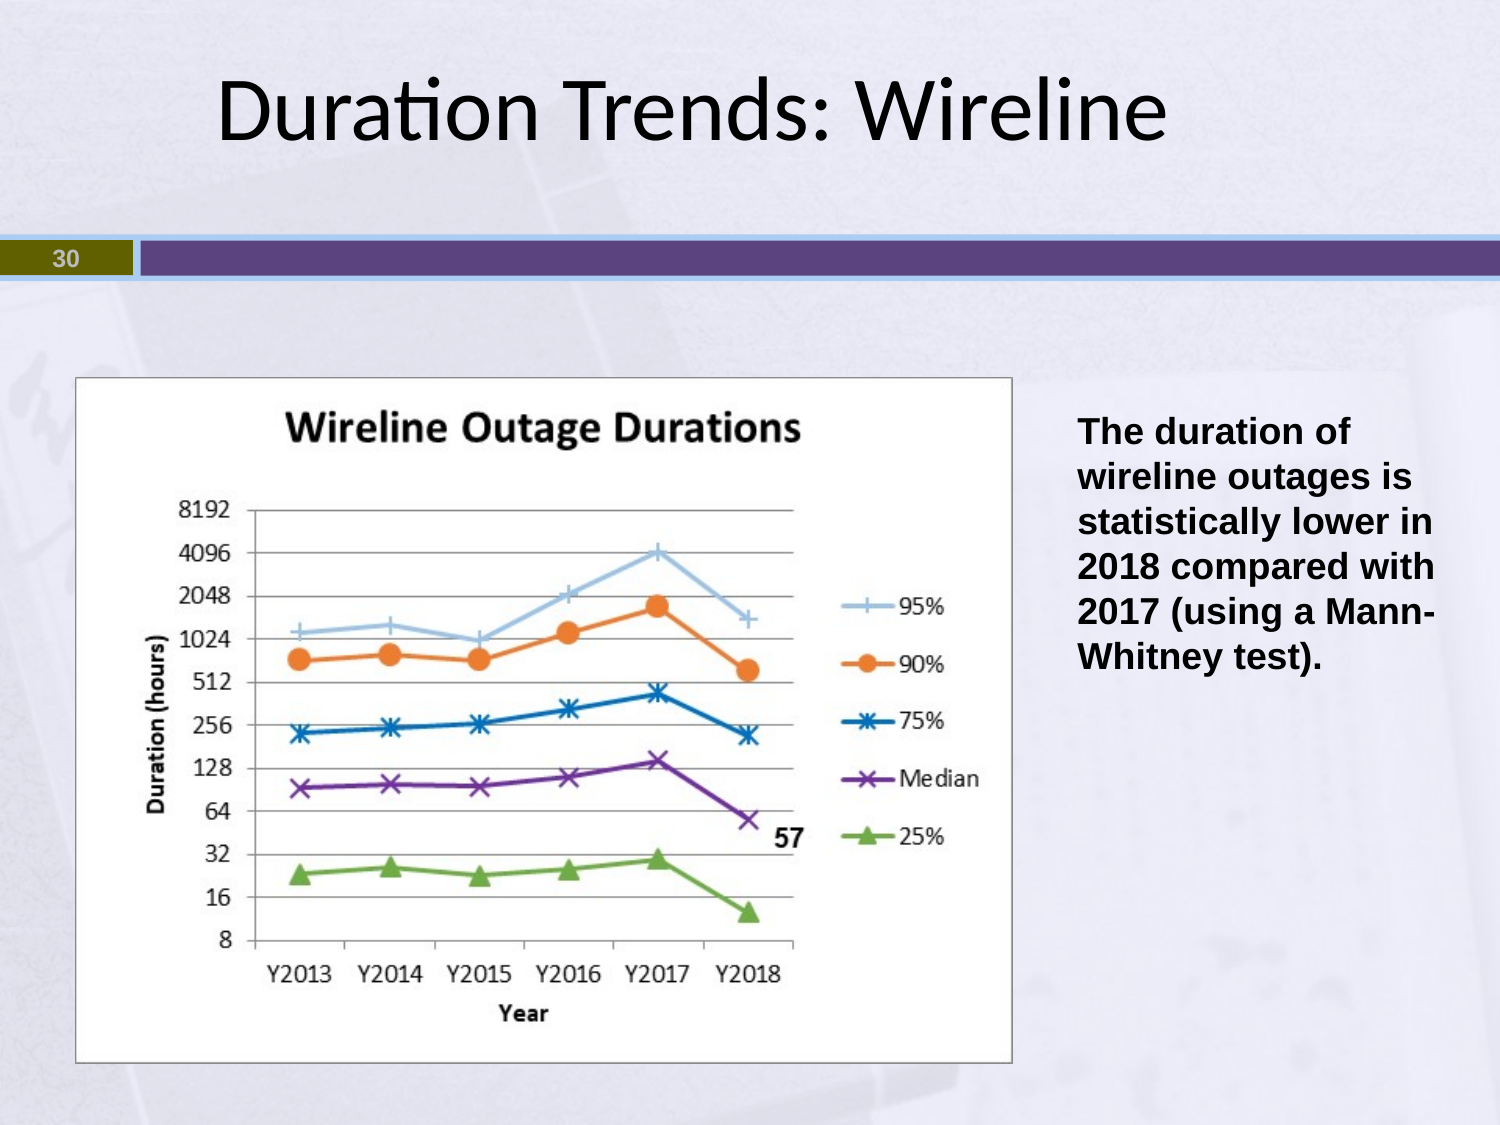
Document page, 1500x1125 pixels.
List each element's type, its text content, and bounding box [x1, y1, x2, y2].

picture [74, 376, 1013, 1064]
title Duration Trends: Wireline [75, 20, 1313, 188]
slide_number 30 [0, 234, 133, 282]
text_box The duration of wireline outages is statistically lower in 2018 compared with 2017 (using a Mann-Whitney test). [1062, 399, 1492, 685]
